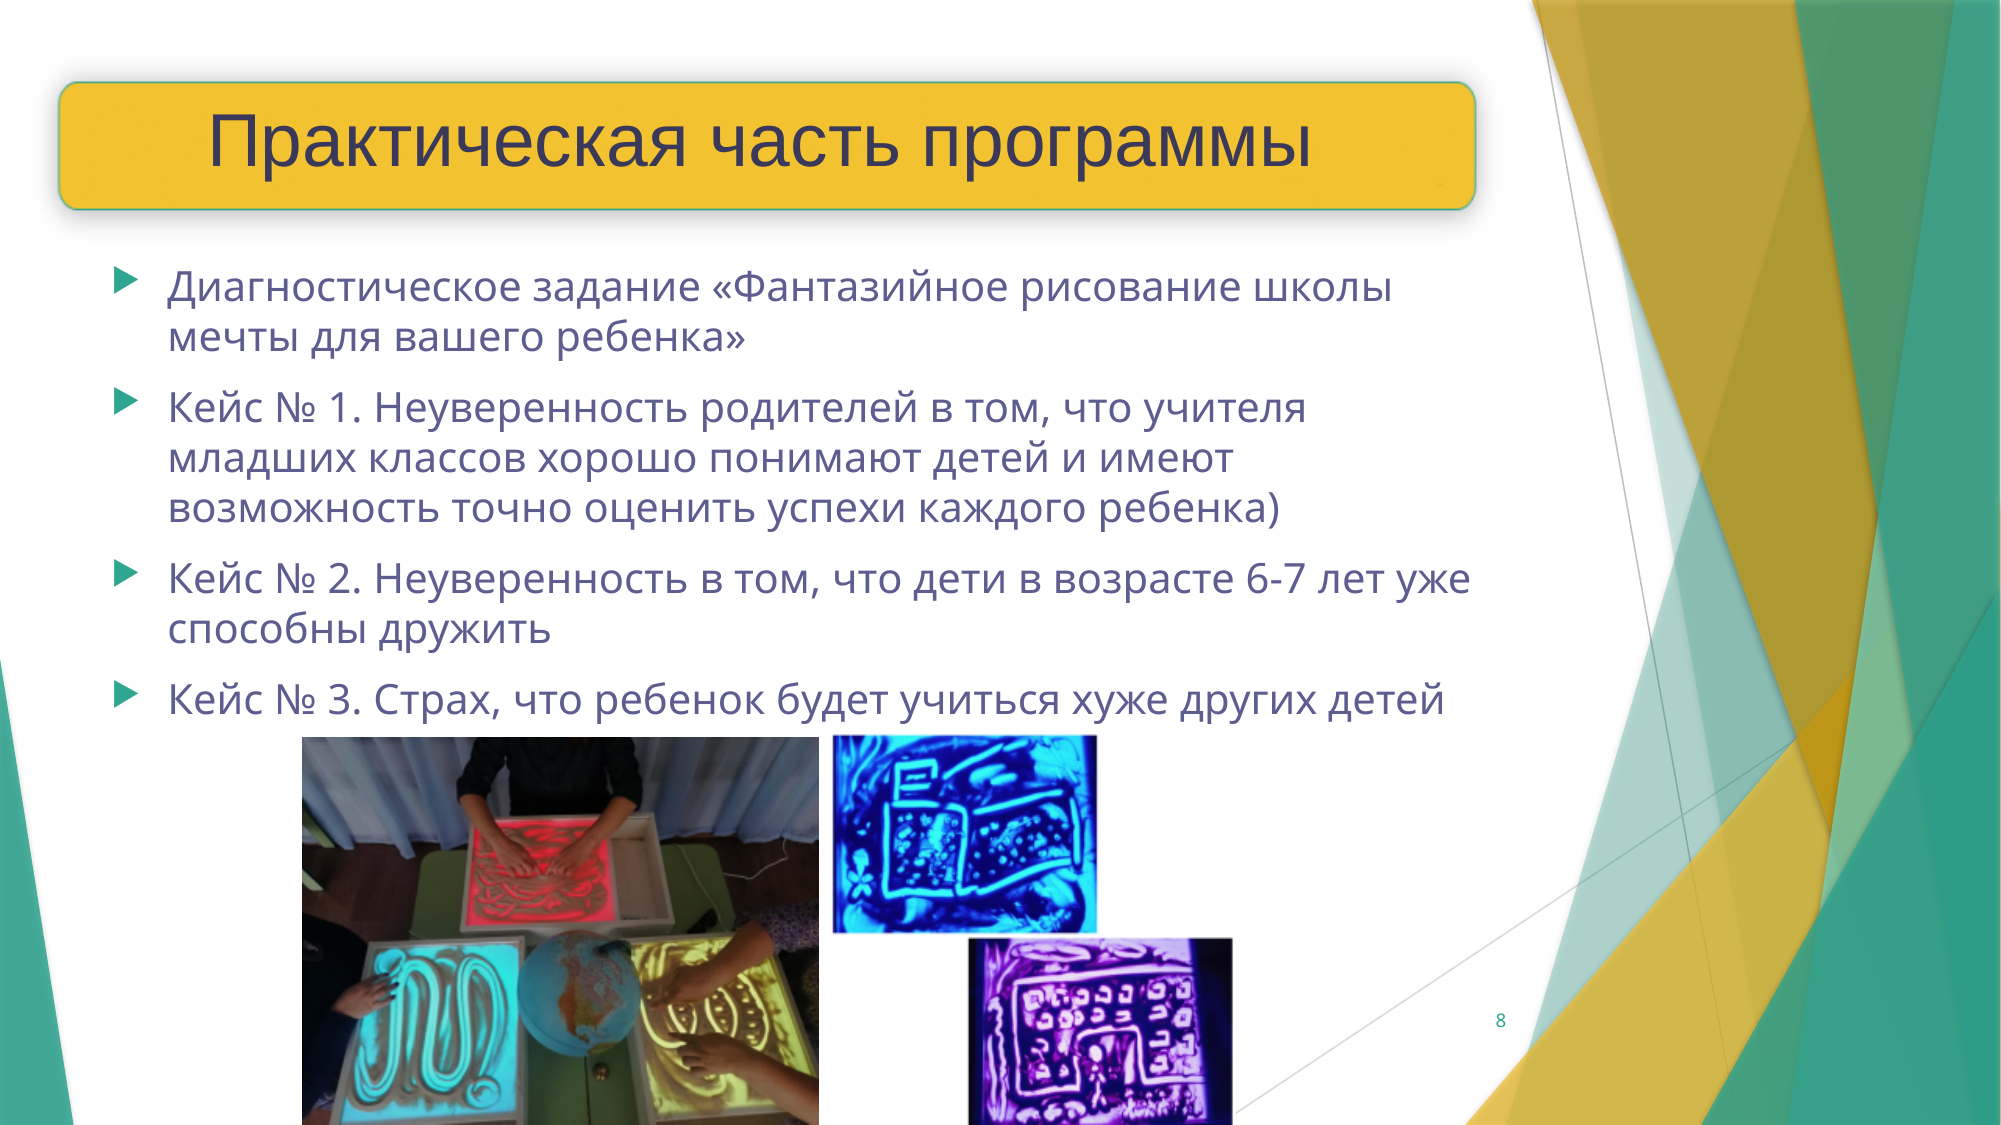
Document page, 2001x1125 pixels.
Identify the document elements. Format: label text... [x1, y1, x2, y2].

picture [302, 737, 820, 1125]
list Диагностическое задание «Фантазийное рисование школы мечты для вашего ребенка» Кейс № 1. Неуверенность родителей в том, что учителя младших классов хорошо понимают детей и имеют возможность точно оценить успехи каждого ребенка) Кейс № 2. Неуверенность в том, что дети в возрасте 6-7 лет уже способны дружить Кейс № 3. Страх, что ребенок будет учиться хуже других детей [96, 252, 1522, 991]
picture [829, 733, 1236, 1125]
slide_number 8 [1409, 991, 1522, 1051]
picture [24, 40, 1511, 253]
